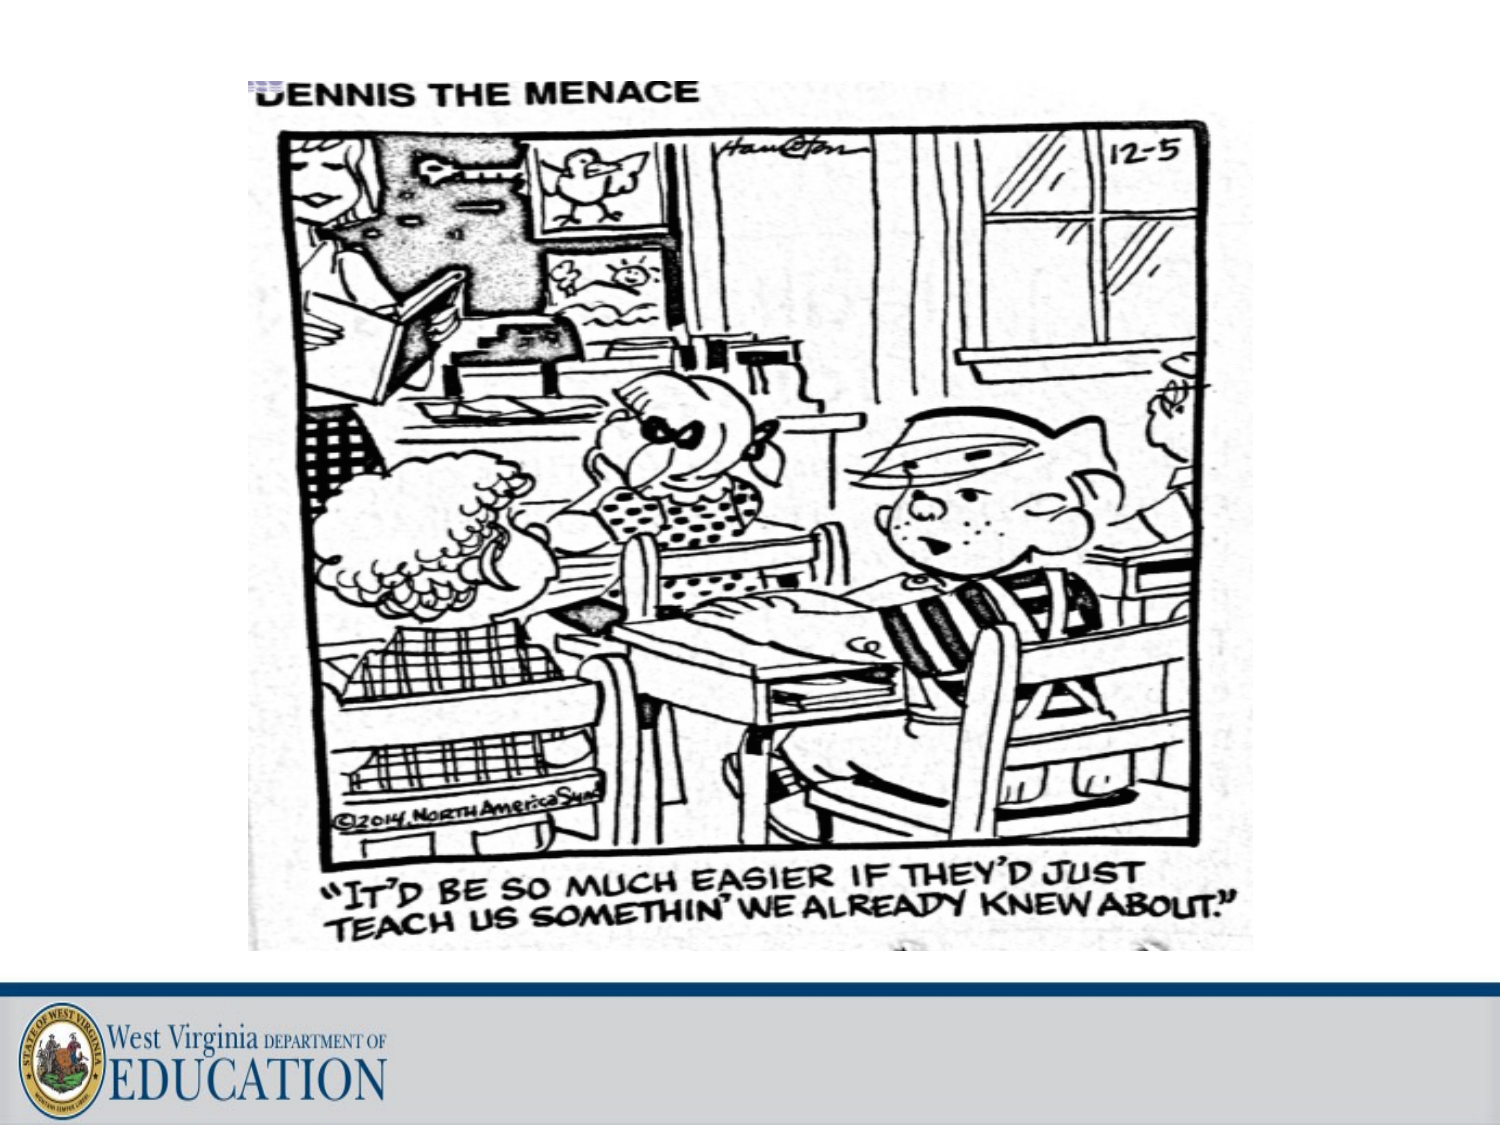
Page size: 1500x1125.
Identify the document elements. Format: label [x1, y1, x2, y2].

list [242, 36, 1253, 951]
picture [0, 0, 1500, 1125]
